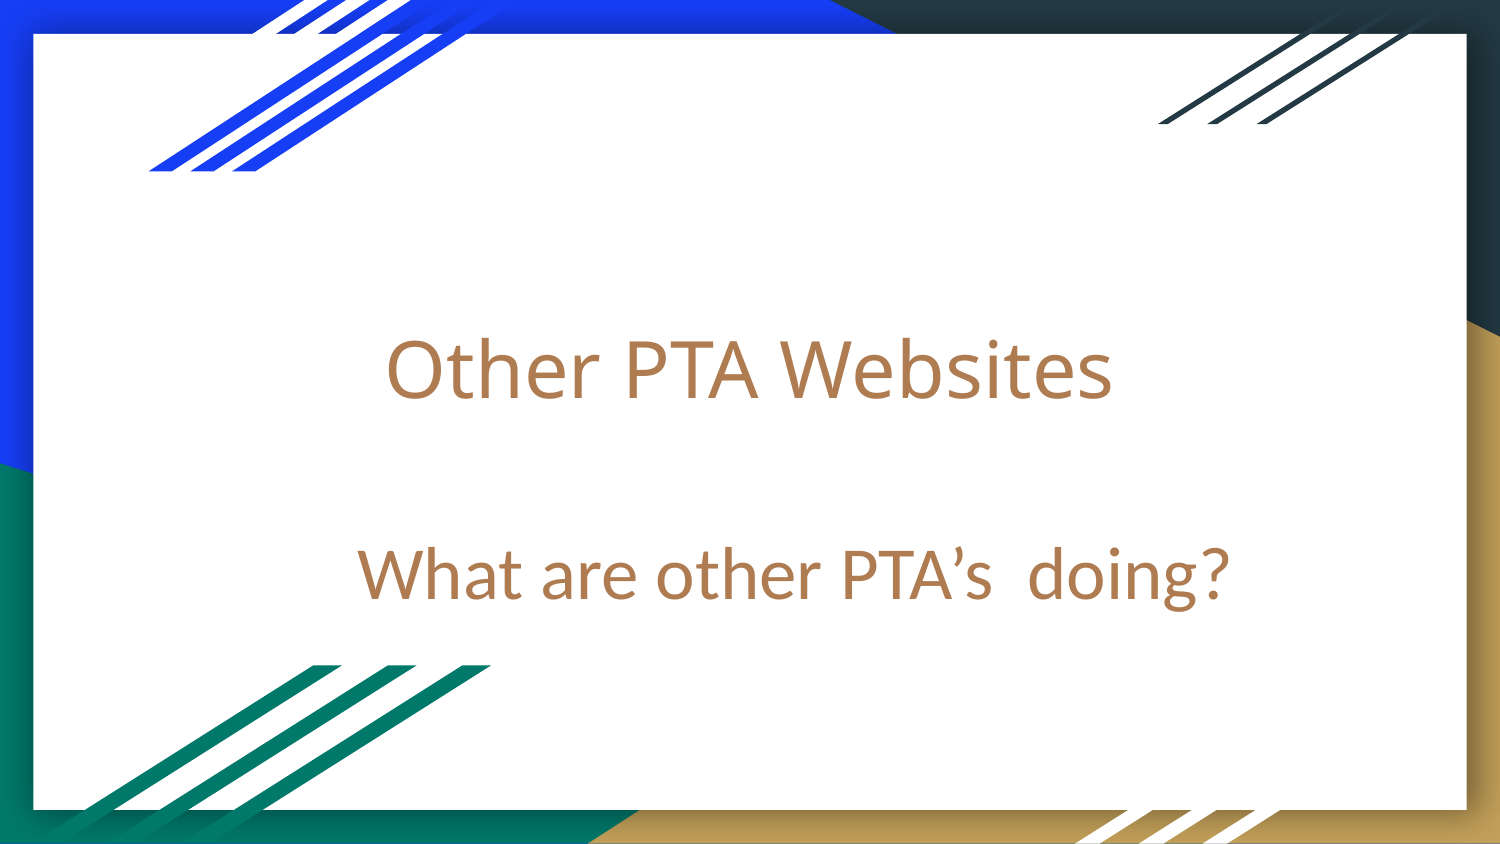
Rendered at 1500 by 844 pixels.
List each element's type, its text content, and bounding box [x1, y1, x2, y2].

subtitle What are other PTA’s doing? [310, 509, 1281, 596]
title Other PTA Websites [310, 248, 1190, 487]
